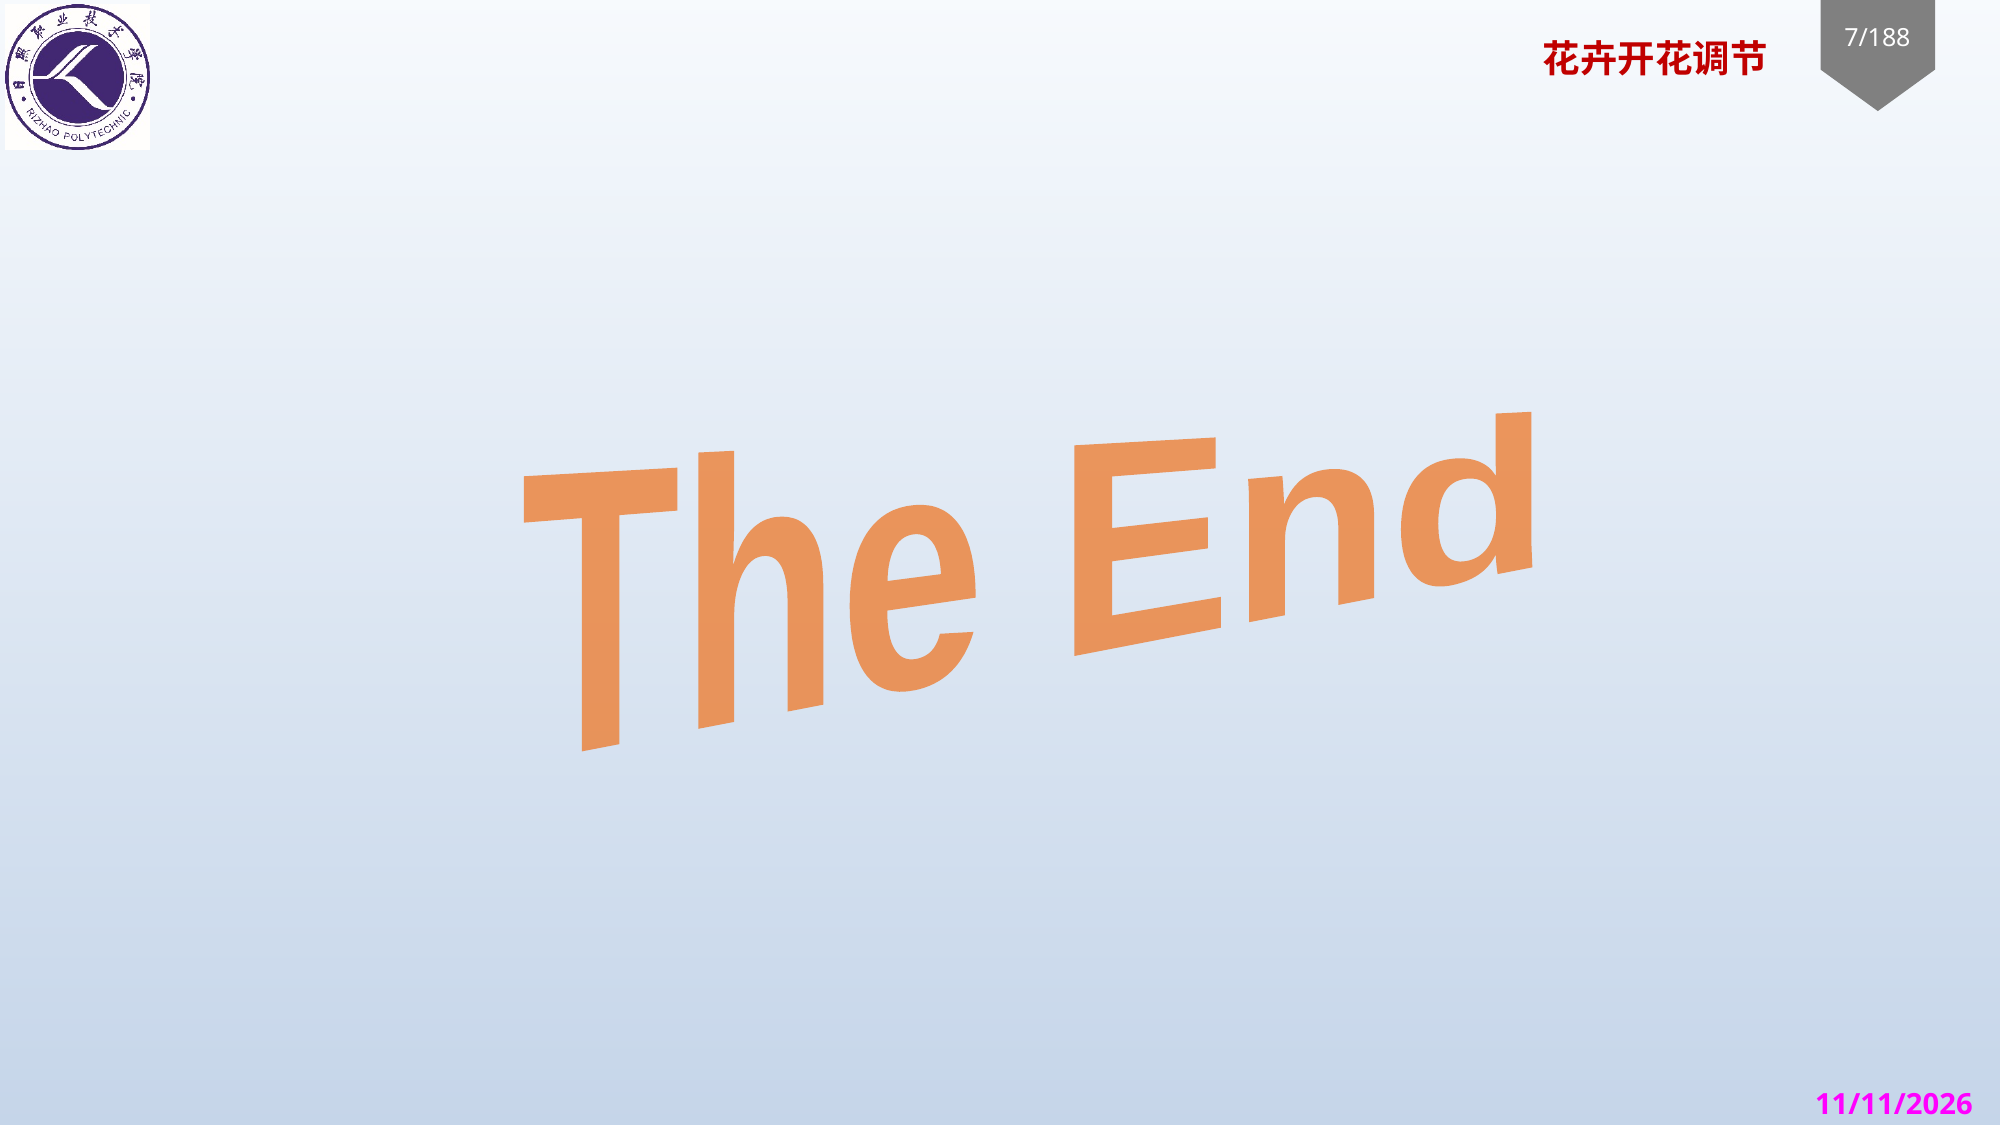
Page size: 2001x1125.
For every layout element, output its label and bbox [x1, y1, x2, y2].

picture [5, 4, 150, 150]
